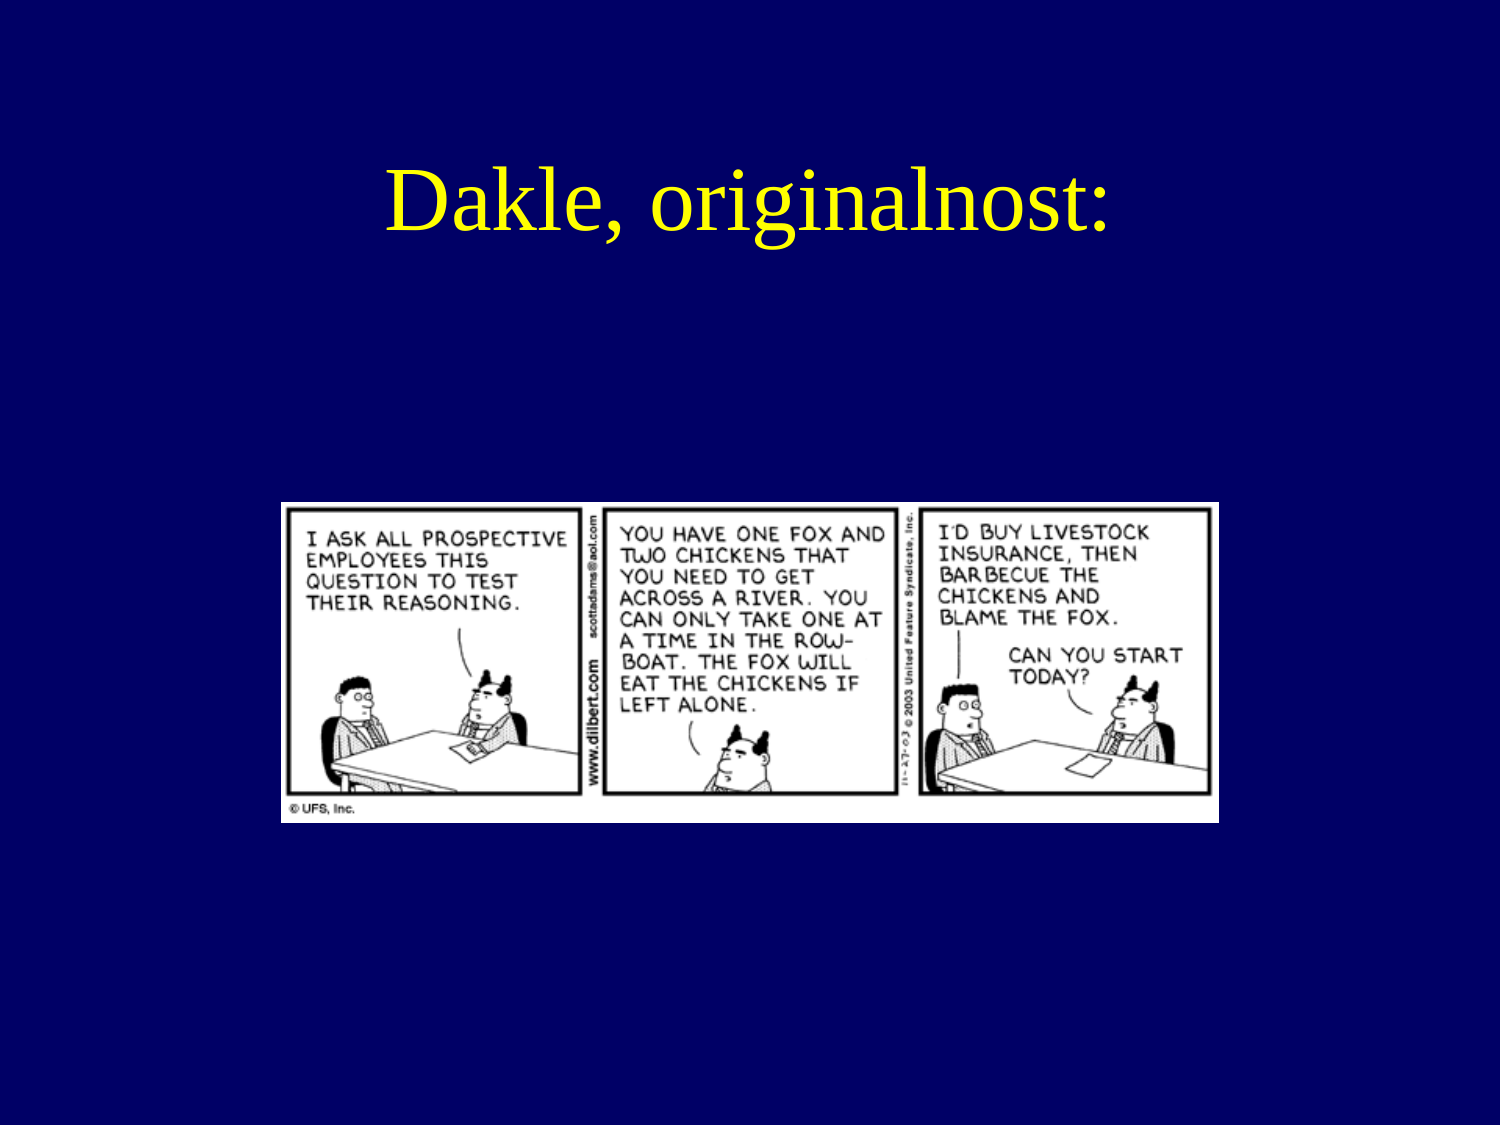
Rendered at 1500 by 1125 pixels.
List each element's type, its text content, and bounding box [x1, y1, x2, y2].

title Dakle, originalnost: [112, 99, 1388, 288]
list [281, 501, 1219, 823]
